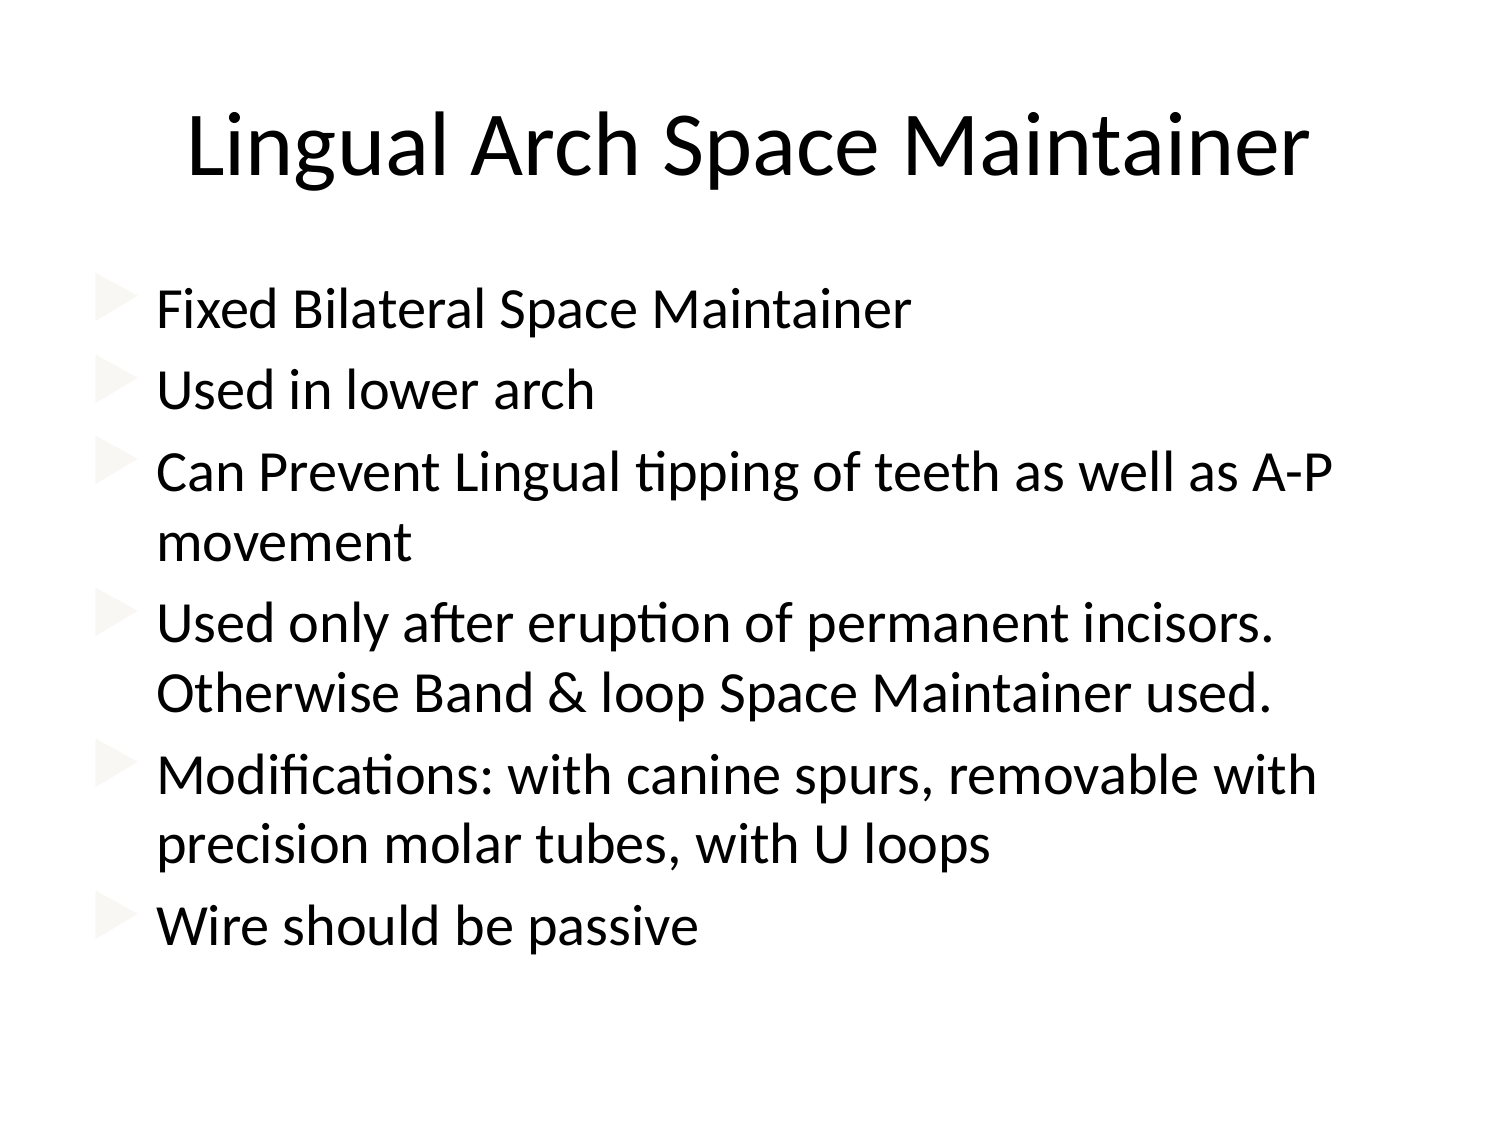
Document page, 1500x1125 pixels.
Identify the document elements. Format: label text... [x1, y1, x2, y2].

list Fixed Bilateral Space Maintainer Used in lower arch Can Prevent Lingual tipping of teeth as well as A-P movement Used only after eruption of permanent incisors. Otherwise Band & loop Space Maintainer used. Modifications: with canine spurs, removable with precision molar tubes, with U loops Wire should be passive [75, 262, 1425, 1005]
title Lingual Arch Space Maintainer [75, 45, 1425, 233]
